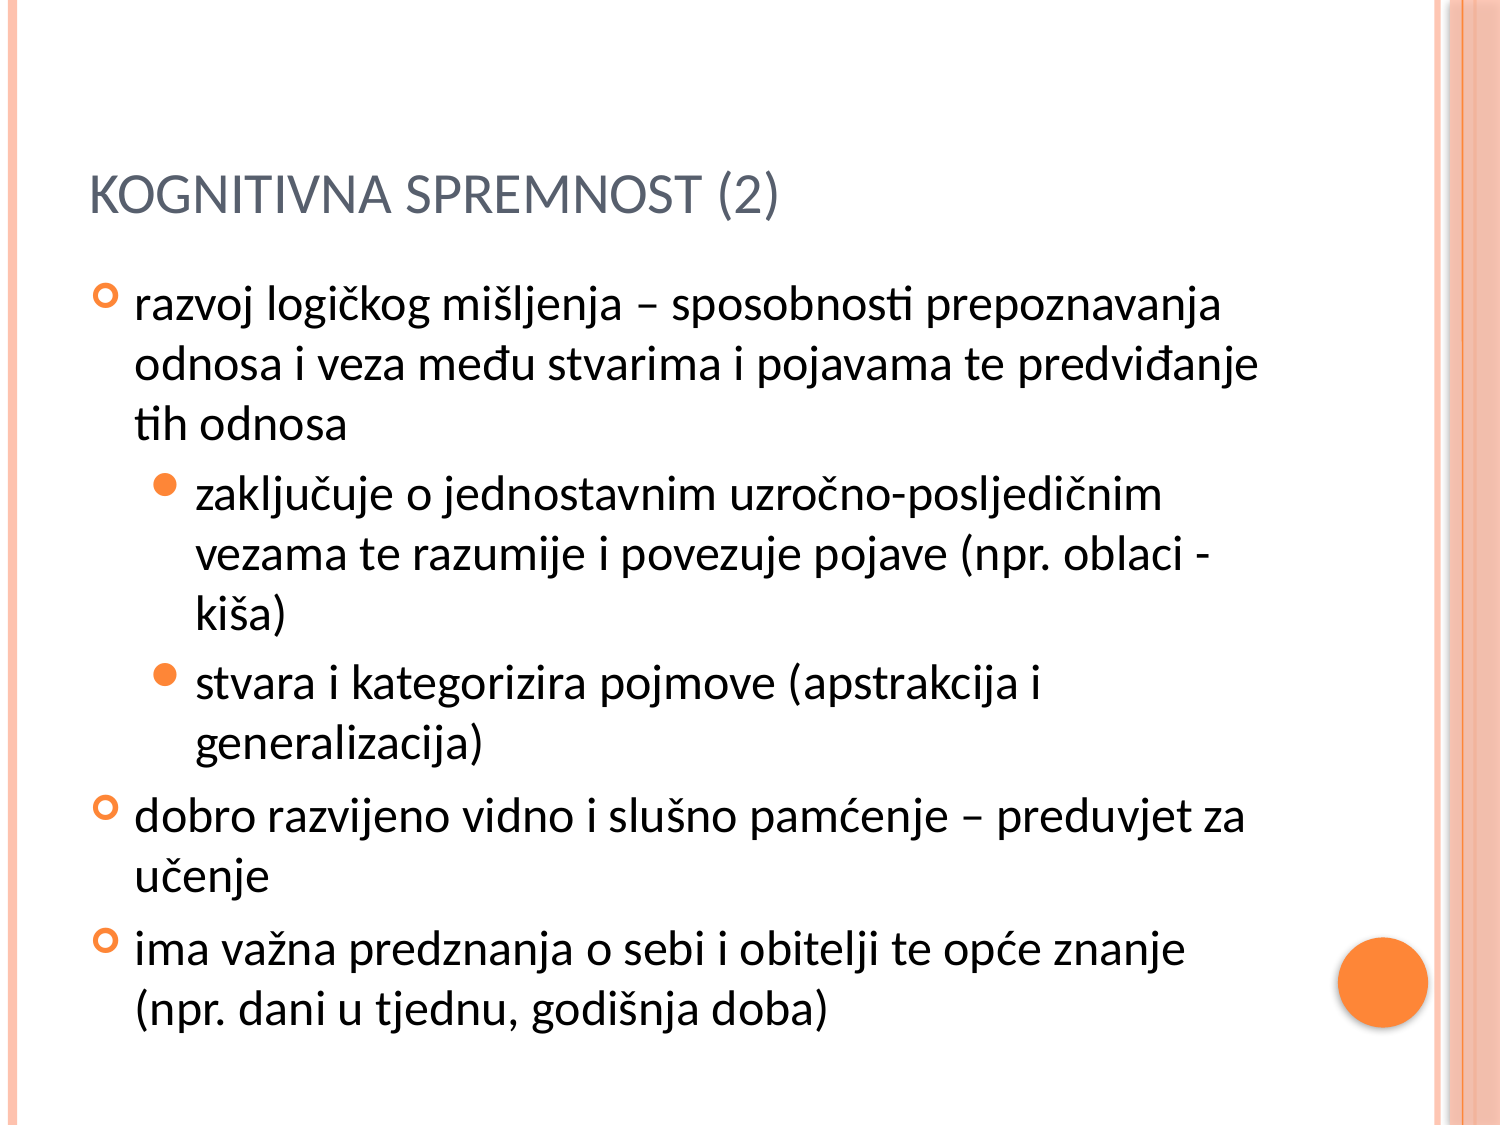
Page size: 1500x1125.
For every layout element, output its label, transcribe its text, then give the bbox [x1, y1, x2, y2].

list razvoj logičkog mišljenja – sposobnosti prepoznavanja odnosa i veza među stvarima i pojavama te predviđanje tih odnosa zaključuje o jednostavnim uzročno-posljedičnim vezama te razumije i povezuje pojave (npr. oblaci - kiša) stvara i kategorizira pojmove (apstrakcija i generalizacija) dobro razvijeno vidno i slušno pamćenje – preduvjet za učenje ima važna predznanja o sebi i obitelji te opće znanje (npr. dani u tjednu, godišnja doba) [74, 262, 1301, 1063]
title KOGNITIVNA SPREMNOST (2) [75, 45, 1300, 233]
